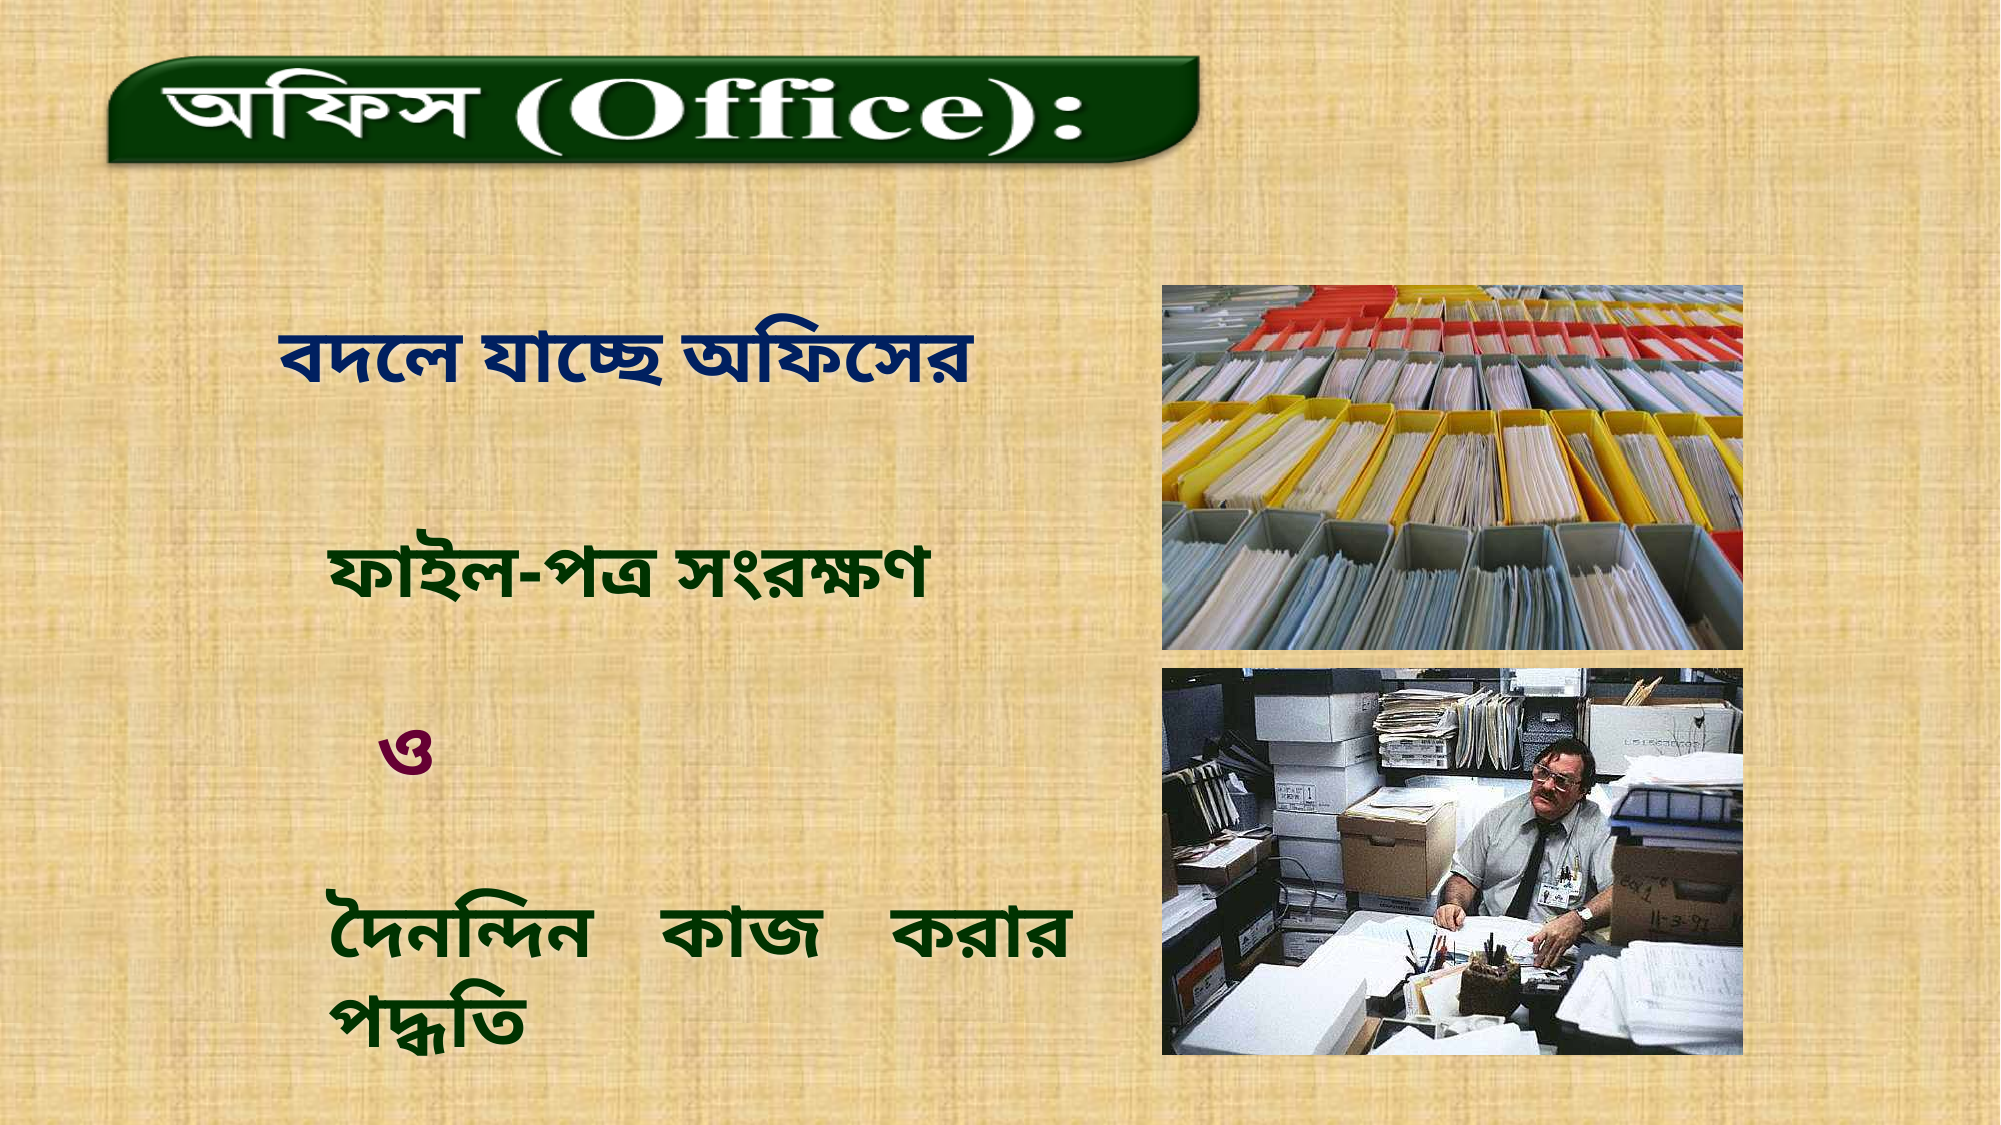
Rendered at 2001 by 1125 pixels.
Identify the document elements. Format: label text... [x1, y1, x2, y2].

text_box বদলে যাচ্ছে অফিসের ফাইল-পত্র সংরক্ষণ ও দৈনন্দিন কাজ করার পদ্ধতি [264, 299, 1088, 1070]
picture [0, 0, 2001, 1125]
